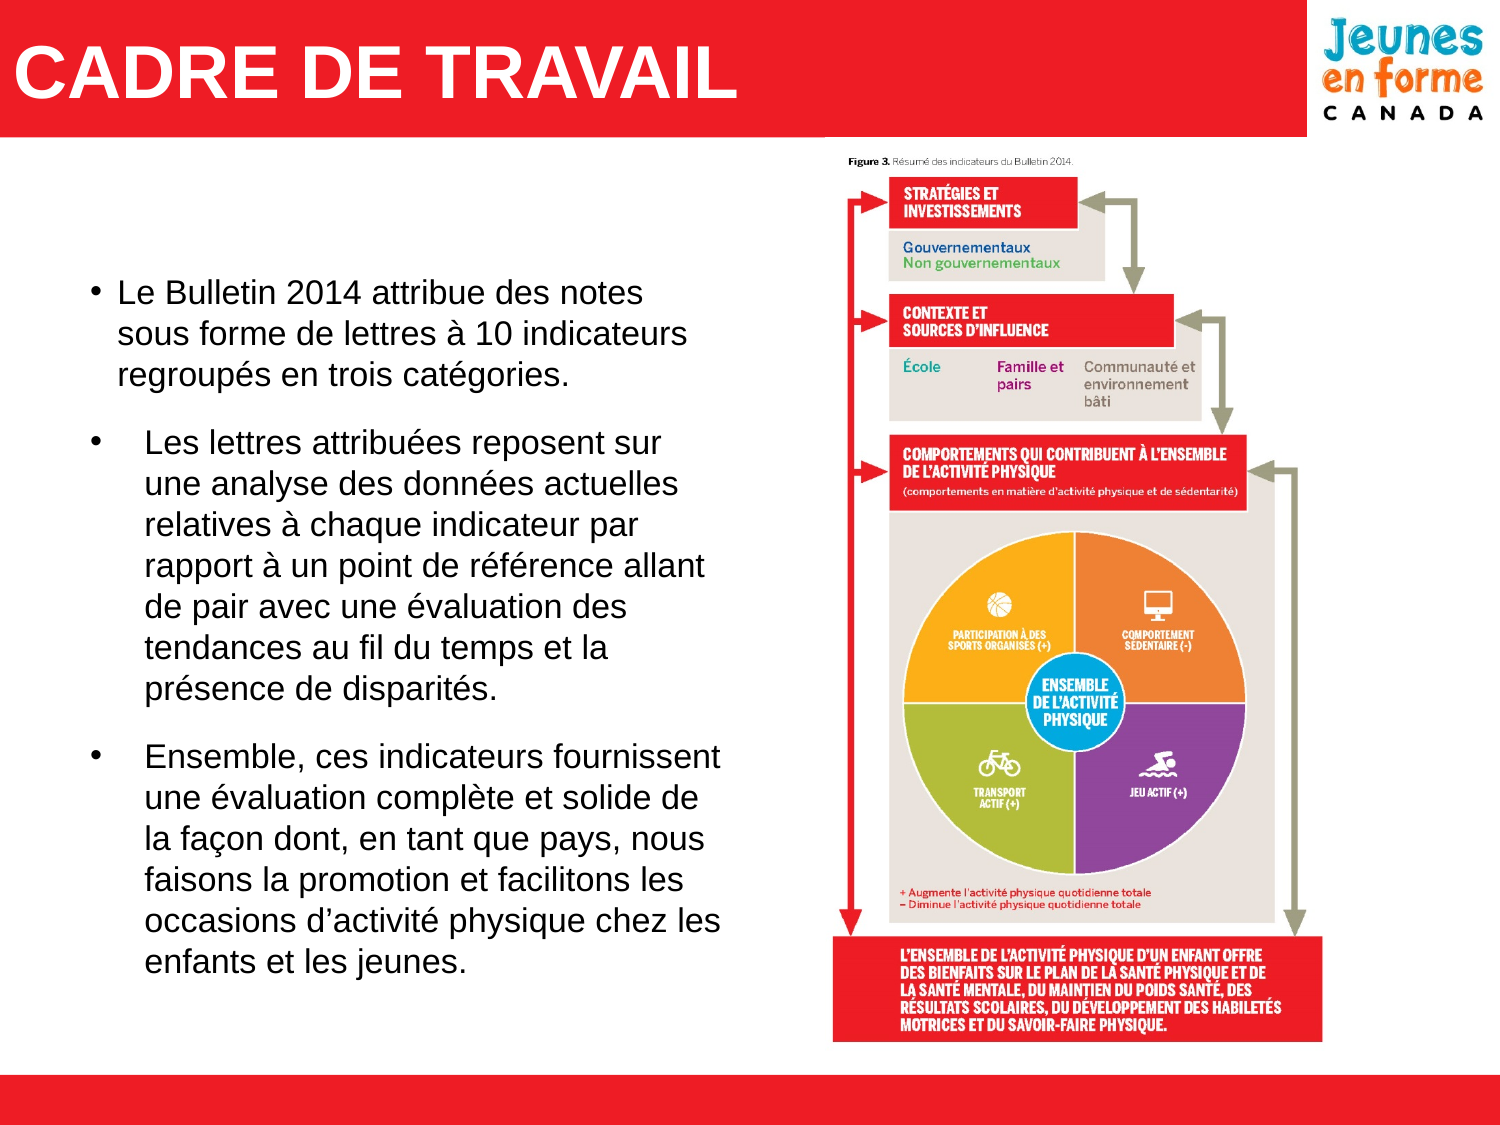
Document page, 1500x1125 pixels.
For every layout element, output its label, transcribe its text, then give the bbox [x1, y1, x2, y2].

picture [824, 0, 1500, 1063]
title Cadre de travail [0, 0, 1349, 138]
list Le Bulletin 2014 attribue des notes sous forme de lettres à 10 indicateurs regroupés en trois catégories. Les lettres attribuées reposent sur une analyse des données actuelles relatives à chaque indicateur par rapport à un point de référence allant de pair avec une évaluation des tendances au fil du temps et la présence de disparités. Ensemble, ces indicateurs fournissent une évaluation complète et solide de la façon dont, en tant que pays, nous faisons la promotion et facilitons les occasions d’activité physique chez les enfants et les jeunes. [75, 262, 738, 1005]
